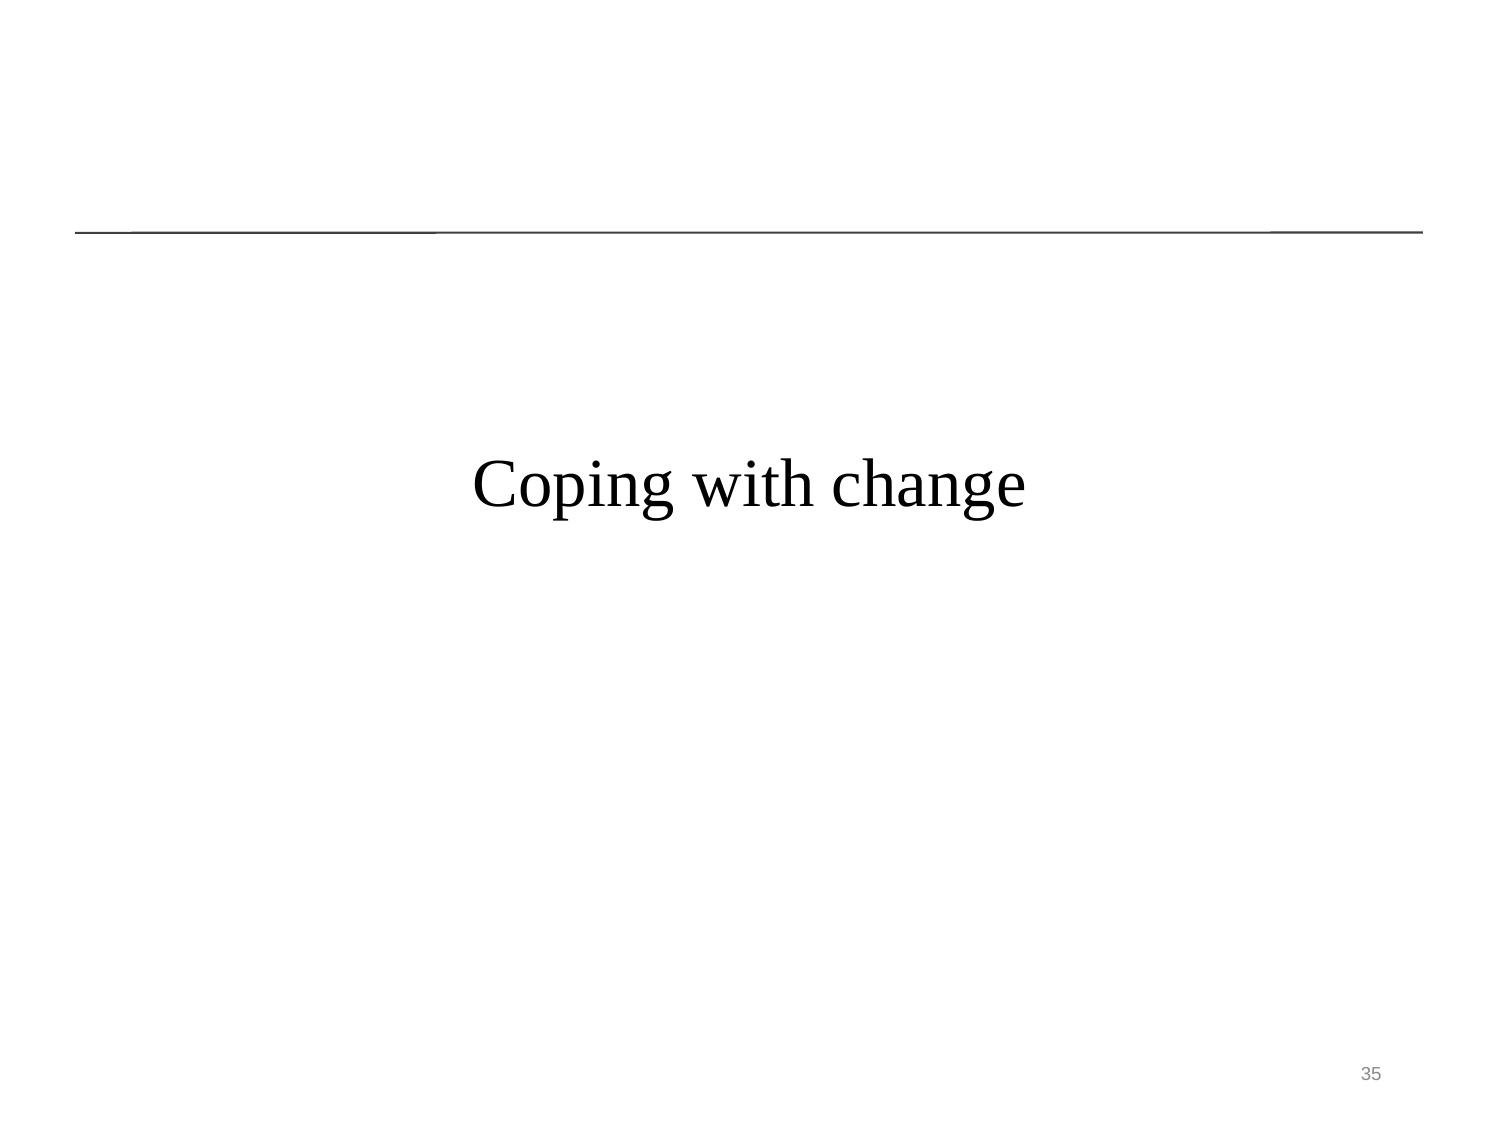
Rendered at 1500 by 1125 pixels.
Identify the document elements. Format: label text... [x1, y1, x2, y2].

slide_number 35 [1059, 1042, 1397, 1103]
title Coping with change [75, 390, 1425, 578]
